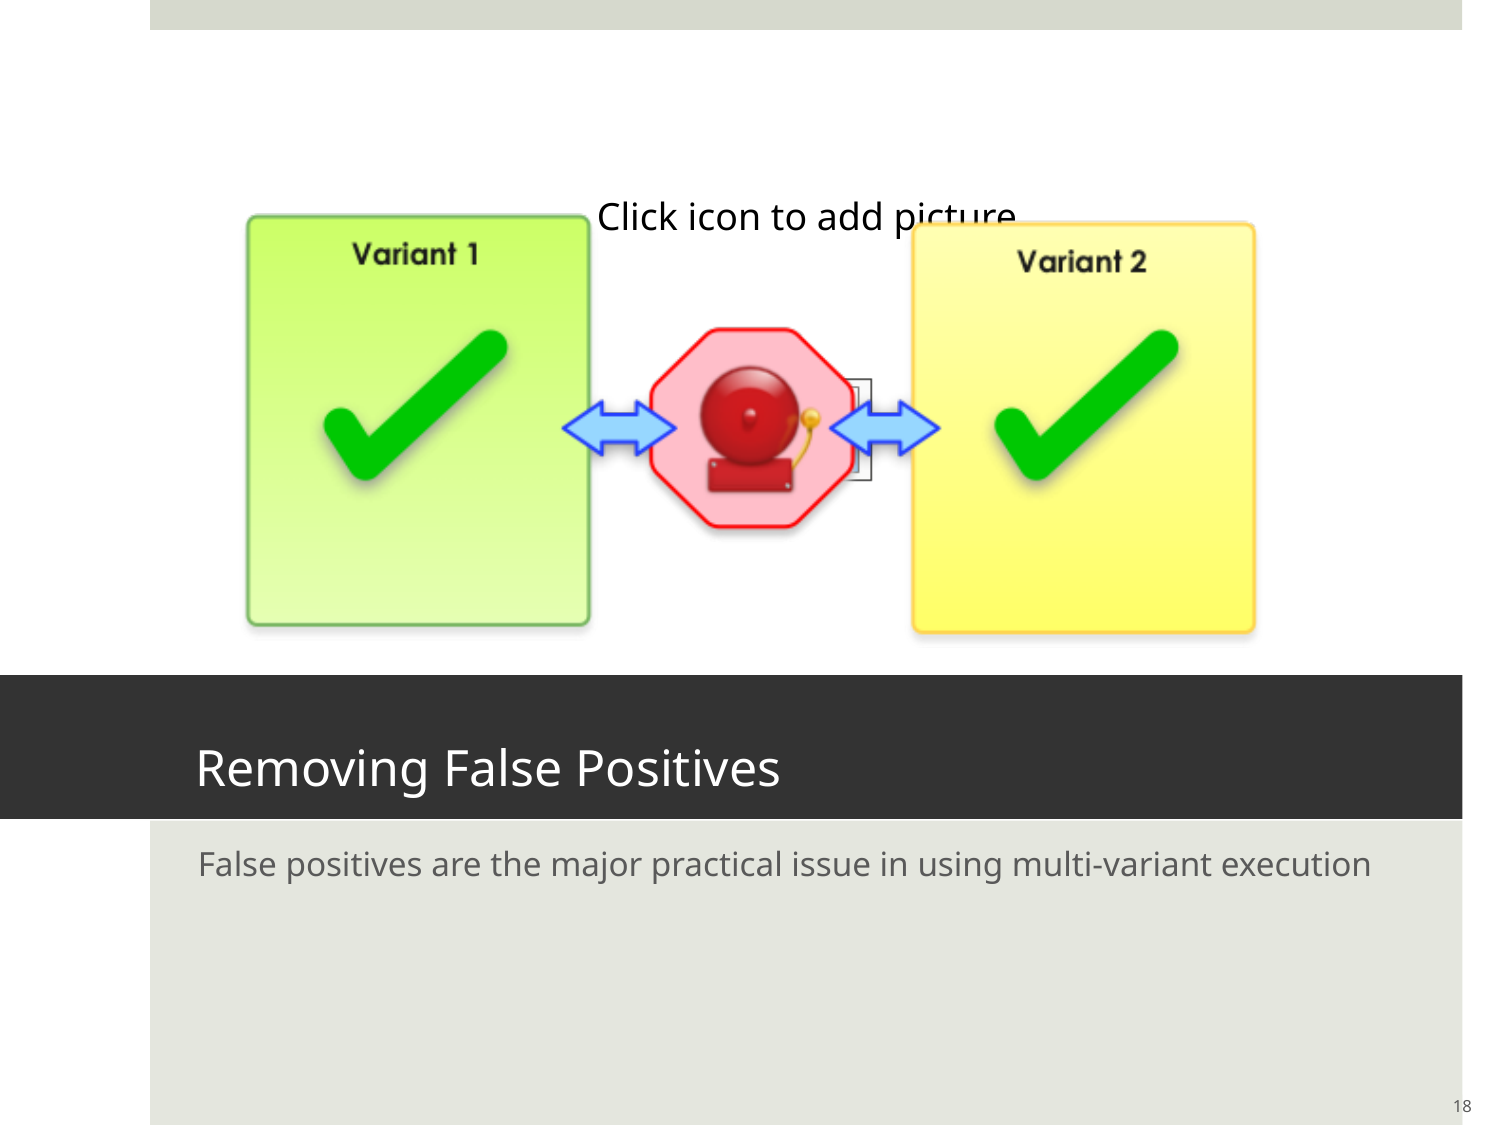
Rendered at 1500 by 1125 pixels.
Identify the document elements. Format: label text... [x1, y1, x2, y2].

slide_number 18 [1425, 1077, 1500, 1125]
subtitle False positives are the major practical issue in using multi-variant execution [150, 820, 1463, 1125]
title Removing False Positives [0, 675, 1463, 819]
picture [151, 184, 1463, 675]
